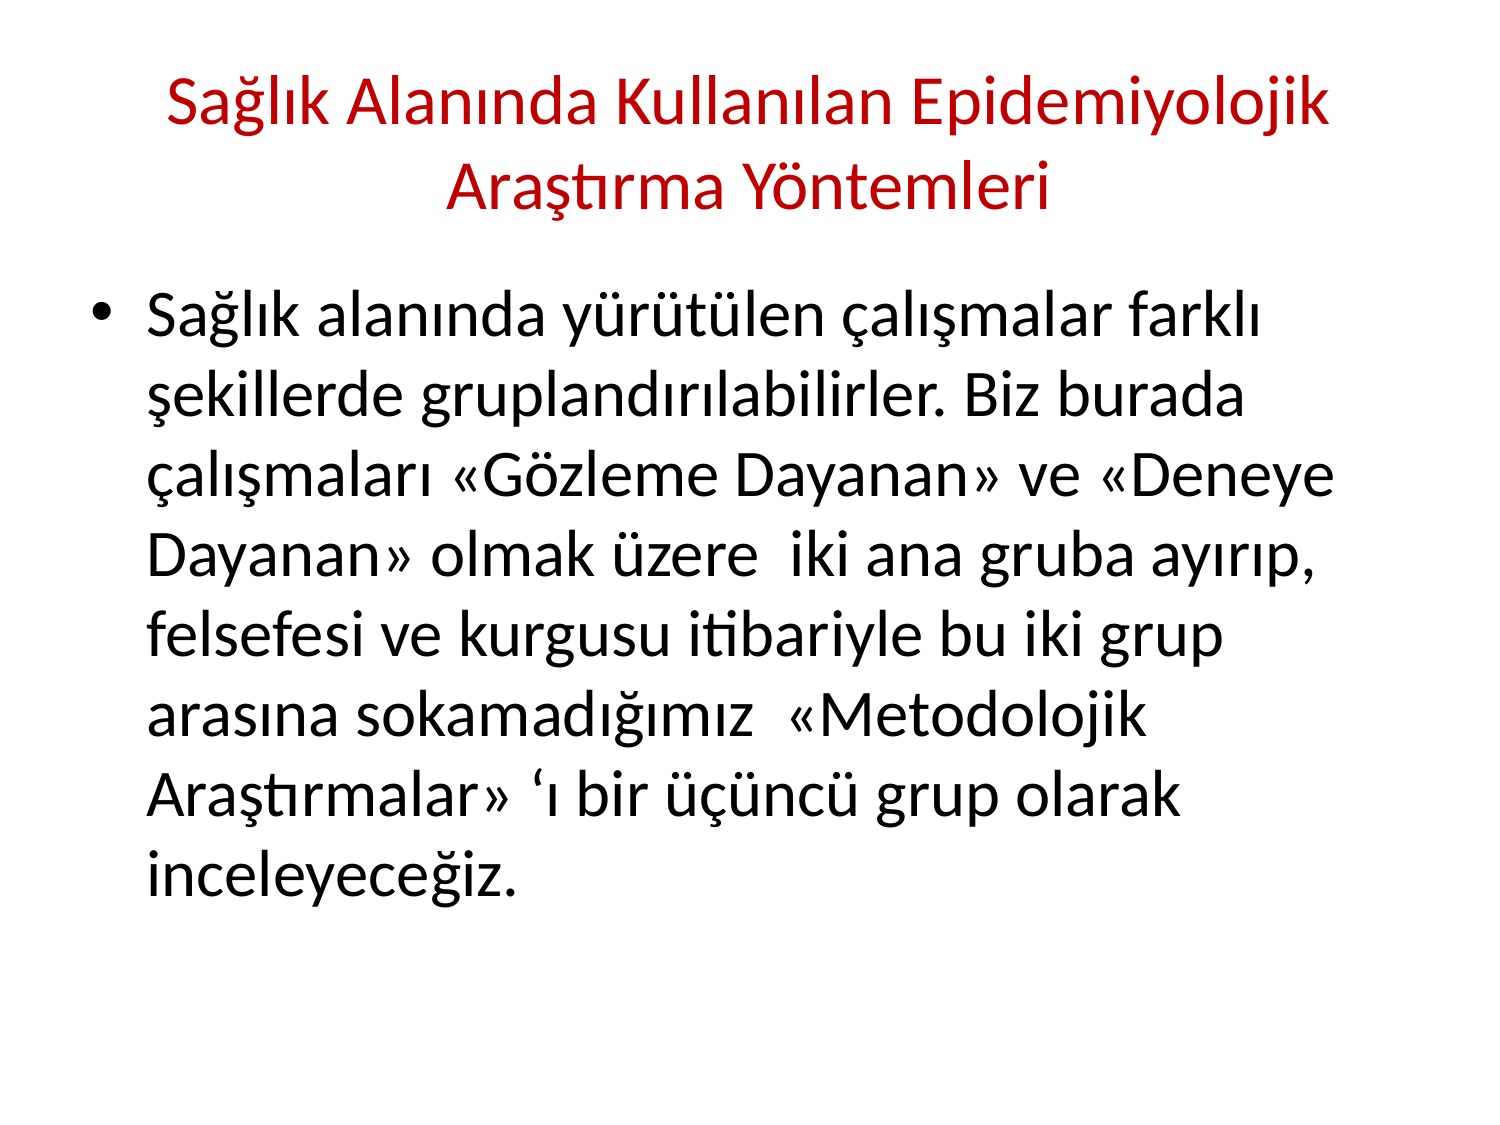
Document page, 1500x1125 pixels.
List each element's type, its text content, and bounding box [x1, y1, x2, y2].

list Sağlık alanında yürütülen çalışmalar farklı şekillerde gruplandırılabilirler. Biz burada çalışmaları «Gözleme Dayanan» ve «Deneye Dayanan» olmak üzere iki ana gruba ayırıp, felsefesi ve kurgusu itibariyle bu iki grup arasına sokamadığımız «Metodolojik Araştırmalar» ‘ı bir üçüncü grup olarak inceleyeceğiz. [75, 262, 1425, 1005]
title Sağlık Alanında Kullanılan Epidemiyolojik Araştırma Yöntemleri [75, 45, 1425, 233]
